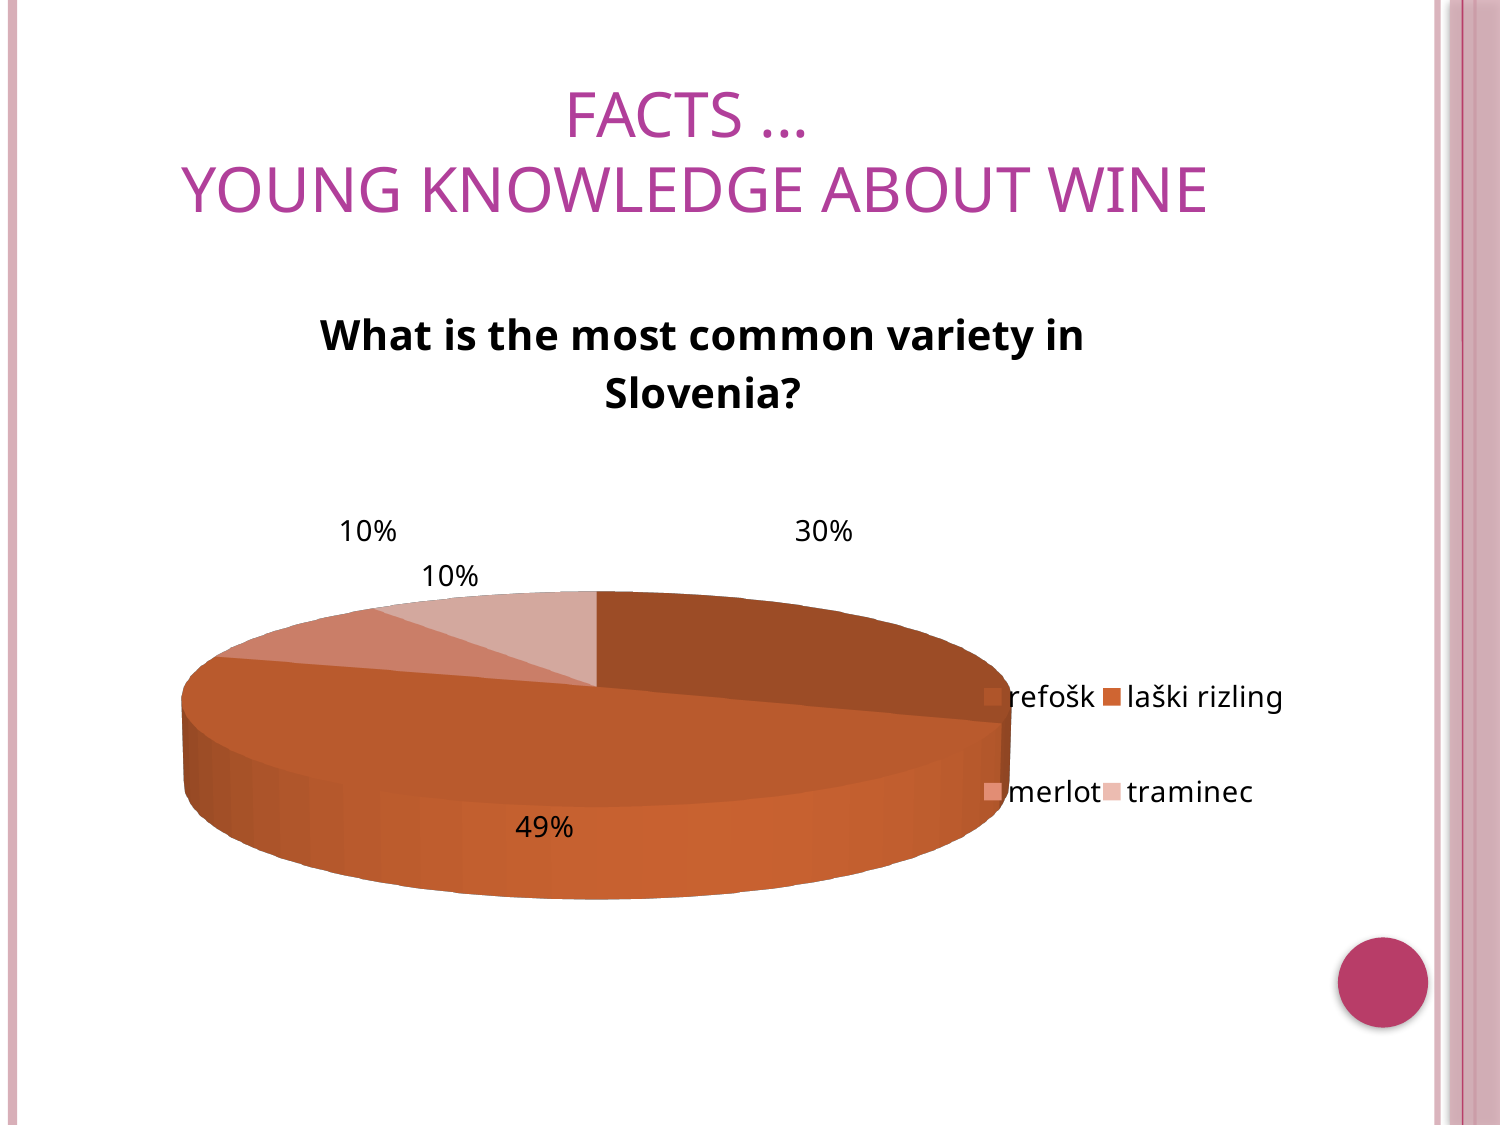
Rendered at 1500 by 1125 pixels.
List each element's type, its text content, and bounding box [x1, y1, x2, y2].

chart [104, 268, 1302, 1020]
title FACTS ... YOUNG KNOWLEDGE ABOUT WINE [75, 45, 1300, 233]
